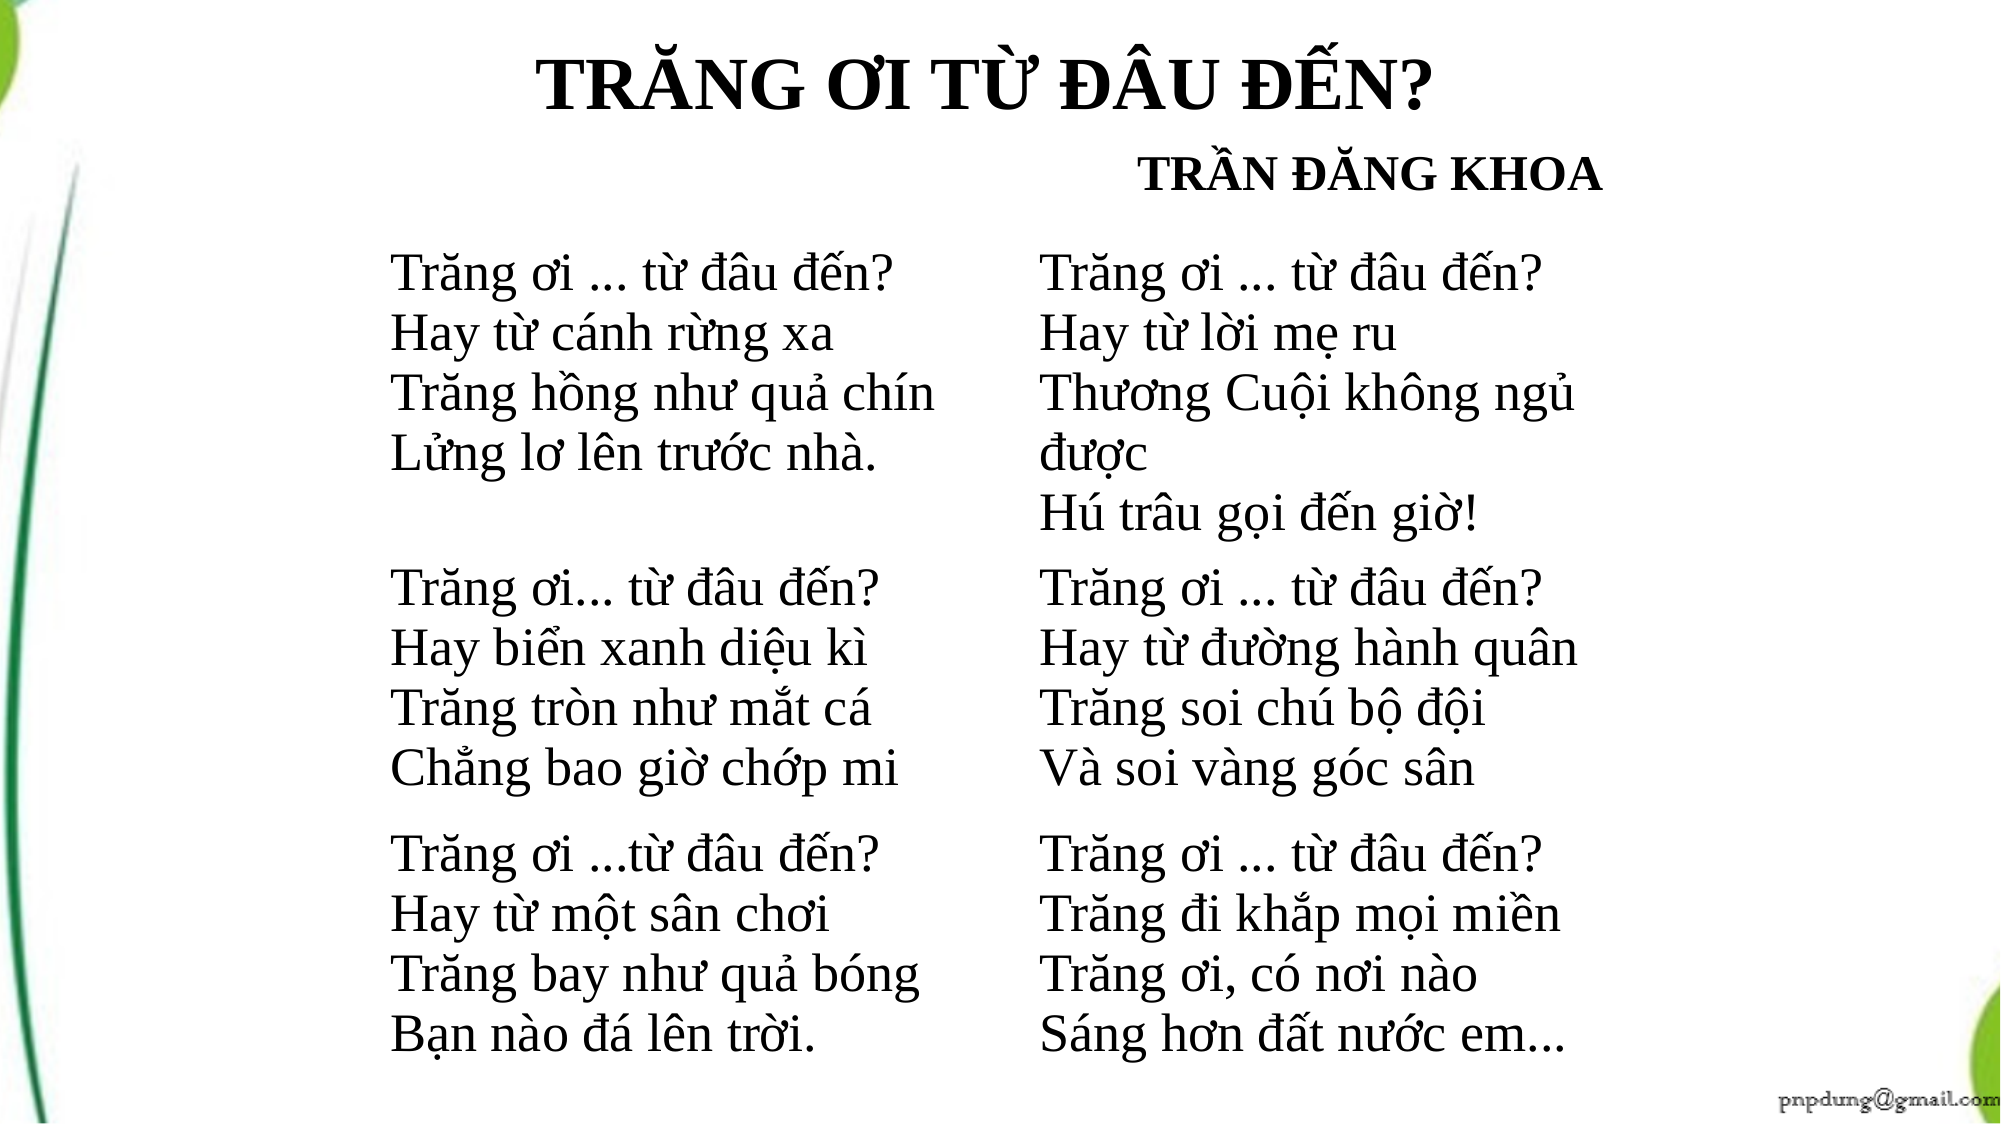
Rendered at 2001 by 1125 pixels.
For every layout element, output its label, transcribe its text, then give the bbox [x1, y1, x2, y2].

table_cell Trăng ơi ... từ đâu đến? Trăng đi khắp mọi miền Trăng ơi, có nơi nào Sáng hơn đất nước em... [1025, 817, 1672, 1081]
picture [0, 0, 2001, 1125]
table_cell Trăng ơi ...từ đâu đến? Hay từ một sân chơi Trăng bay như quả bóng Bạn nào đá lên trời. [376, 817, 1023, 1081]
table_header Trăng ơi ... từ đâu đến? Hay từ lời mẹ ru Thương Cuội không ngủ được Hú trâu gọi đến giờ! [1025, 236, 1672, 549]
table_header Trăng ơi ... từ đâu đến? Hay từ cánh rừng xa Trăng hồng như quả chín Lửng lơ lên trước nhà. [376, 236, 1023, 549]
title TRĂNG ƠI TỪ ĐÂU ĐẾN? Trần Đăng Khoa [311, 32, 1662, 220]
table_cell Trăng ơi ... từ đâu đến? Hay từ đường hành quân Trăng soi chú bộ đội Và soi vàng góc sân [1025, 551, 1672, 815]
table_cell Trăng ơi... từ đâu đến? Hay biển xanh diệu kì Trăng tròn như mắt cá Chẳng bao giờ chớp mi [376, 551, 1023, 815]
